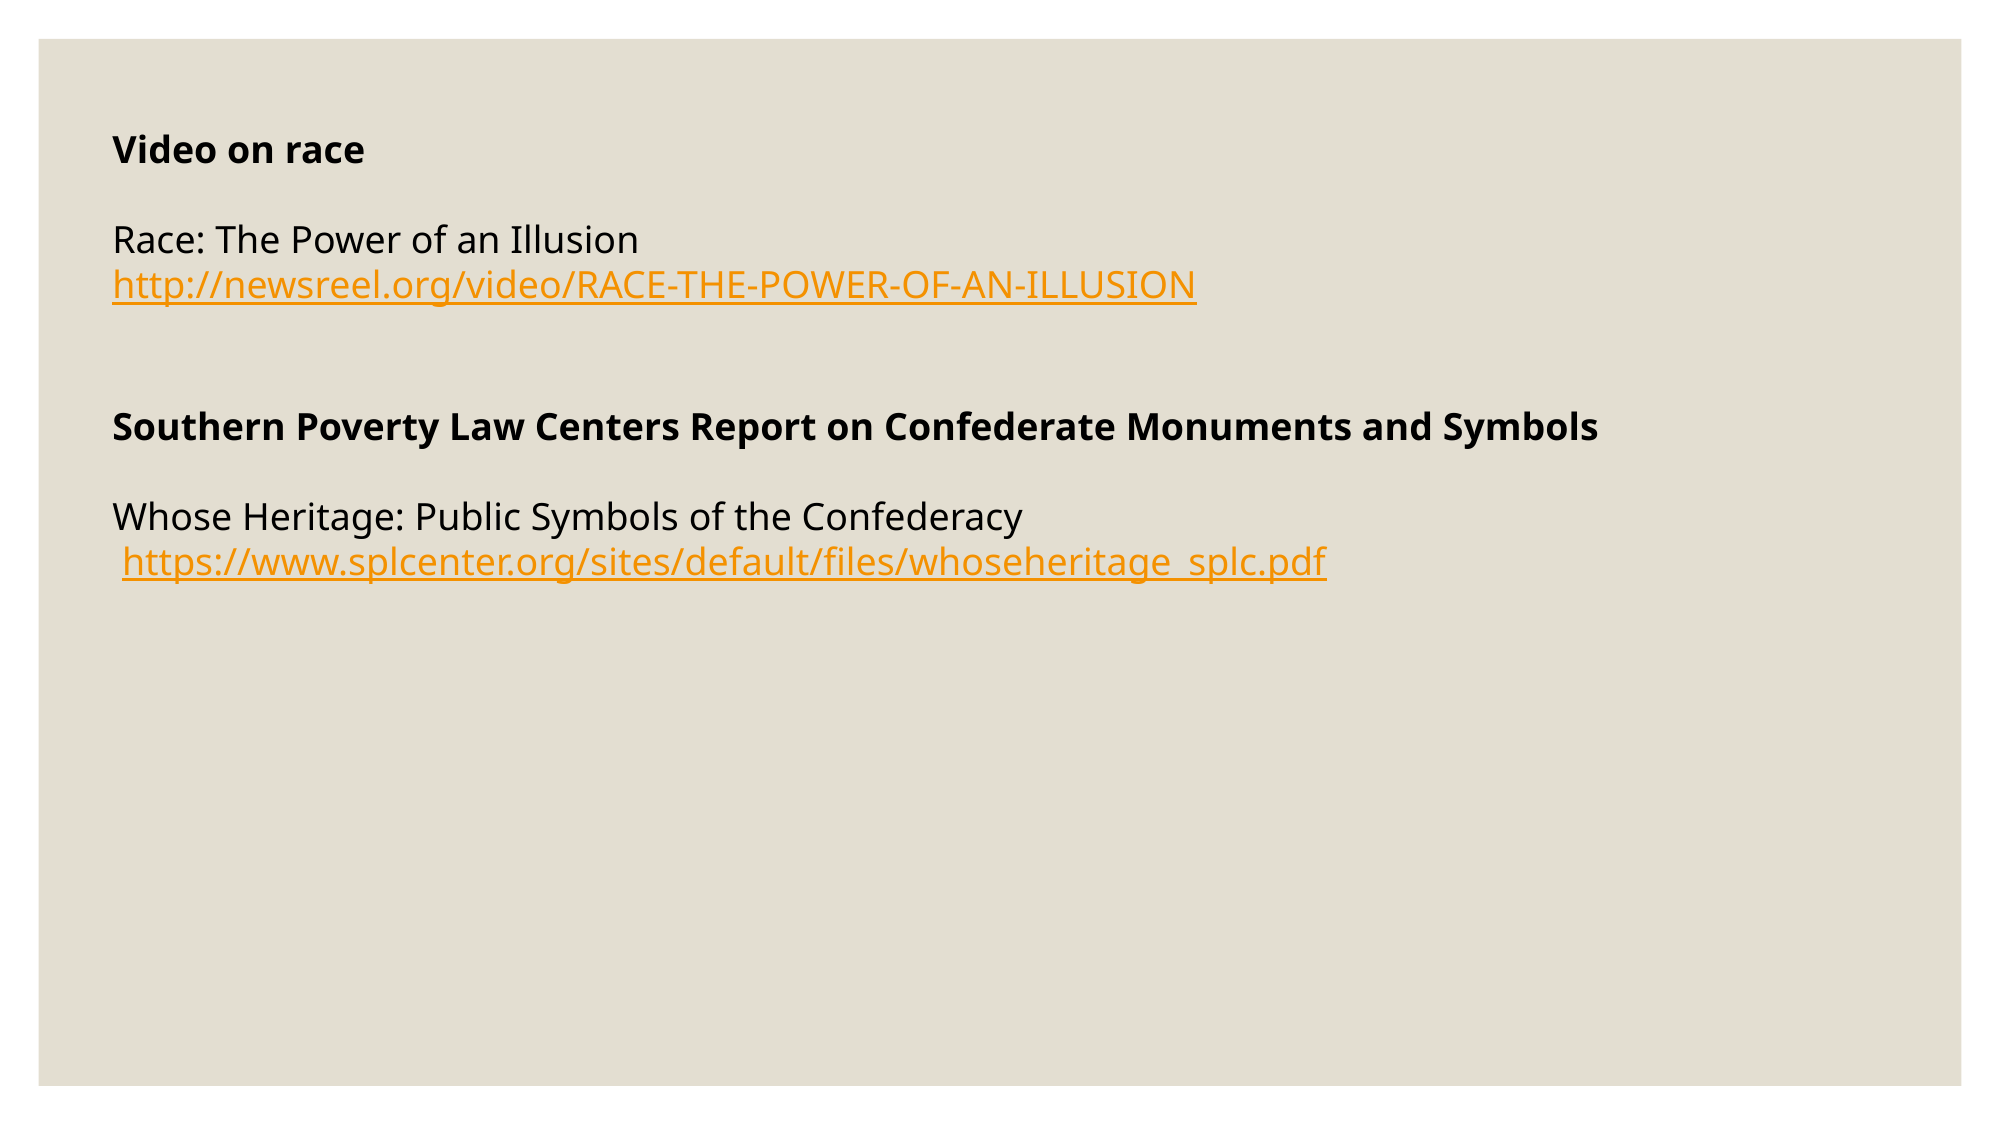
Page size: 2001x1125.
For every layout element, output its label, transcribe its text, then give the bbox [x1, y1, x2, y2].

text_box Video on race Race: The Power of an Illusion http://newsreel.org/video/RACE-THE-POWER-OF-AN-ILLUSION Southern Poverty Law Centers Report on Confederate Monuments and Symbols Whose Heritage: Public Symbols of the Confederacy https://www.splcenter.org/sites/default/files/whoseheritage_splc.pdf [97, 118, 1822, 686]
